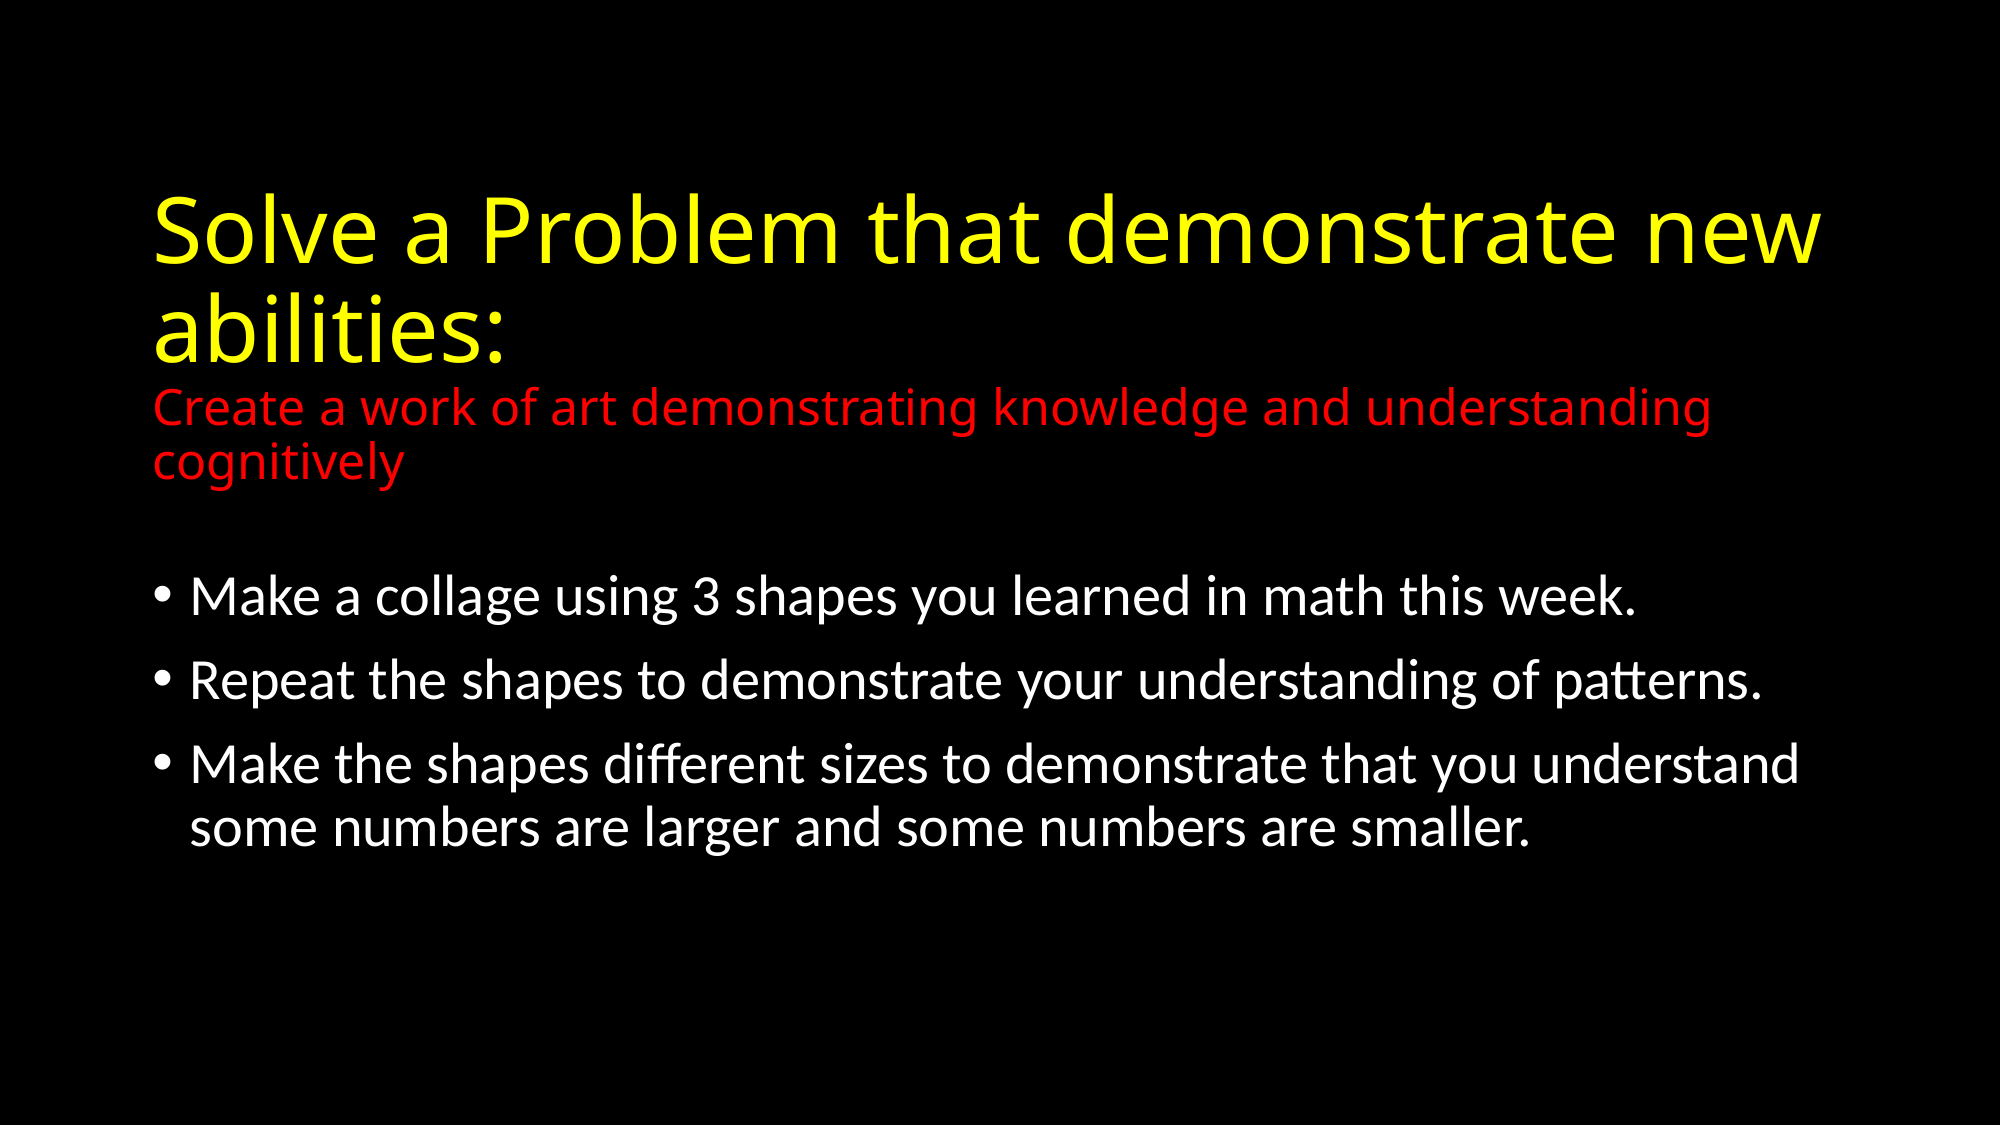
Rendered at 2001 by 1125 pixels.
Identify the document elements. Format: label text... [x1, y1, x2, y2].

title Solve a Problem that demonstrate new abilities: Create a work of art demonstrating knowledge and understanding cognitively [137, 190, 1863, 299]
list Make a collage using 3 shapes you learned in math this week. Repeat the shapes to demonstrate your understanding of patterns. Make the shapes different sizes to demonstrate that you understand some numbers are larger and some numbers are smaller. [137, 299, 1863, 1014]
